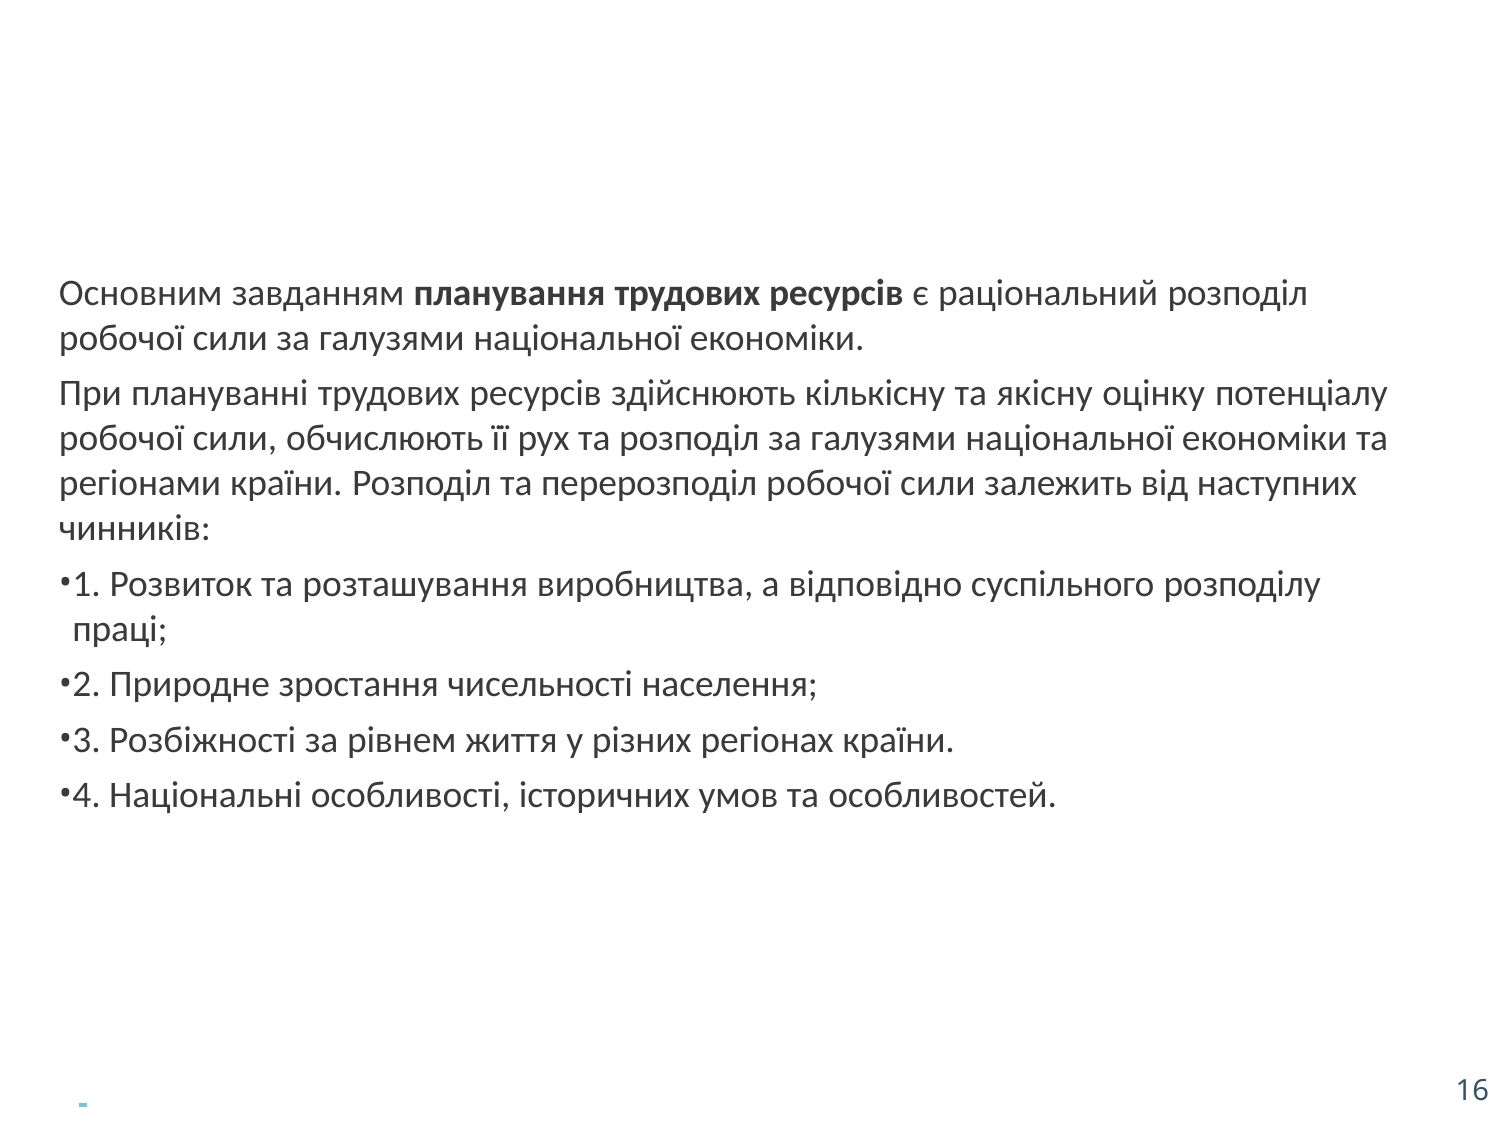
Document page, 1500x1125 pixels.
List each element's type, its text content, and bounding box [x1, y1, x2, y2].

slide_number 16 [77, 1077, 1492, 1125]
text_box Основним завданням планування трудових ресурсів є раціональний розподіл робочої сили за галузями національної економіки. При плануванні трудових ресурсів здійснюють кількісну та якісну оцінку потенціалу робочої сили, обчислюють її рух та розподіл за галузями національної економіки та регіонами країни. Розподіл та перерозподіл робочої сили залежить від наступних чинників: 1. Розвиток та розташування виробництва, а відповідно суспільного розподілу праці; 2. Природне зростання чисельності населення; 3. Розбіжності за рівнем життя у різних регіонах країни. 4. Національні особливості, історичних умов та особливостей. [56, 265, 1435, 815]
